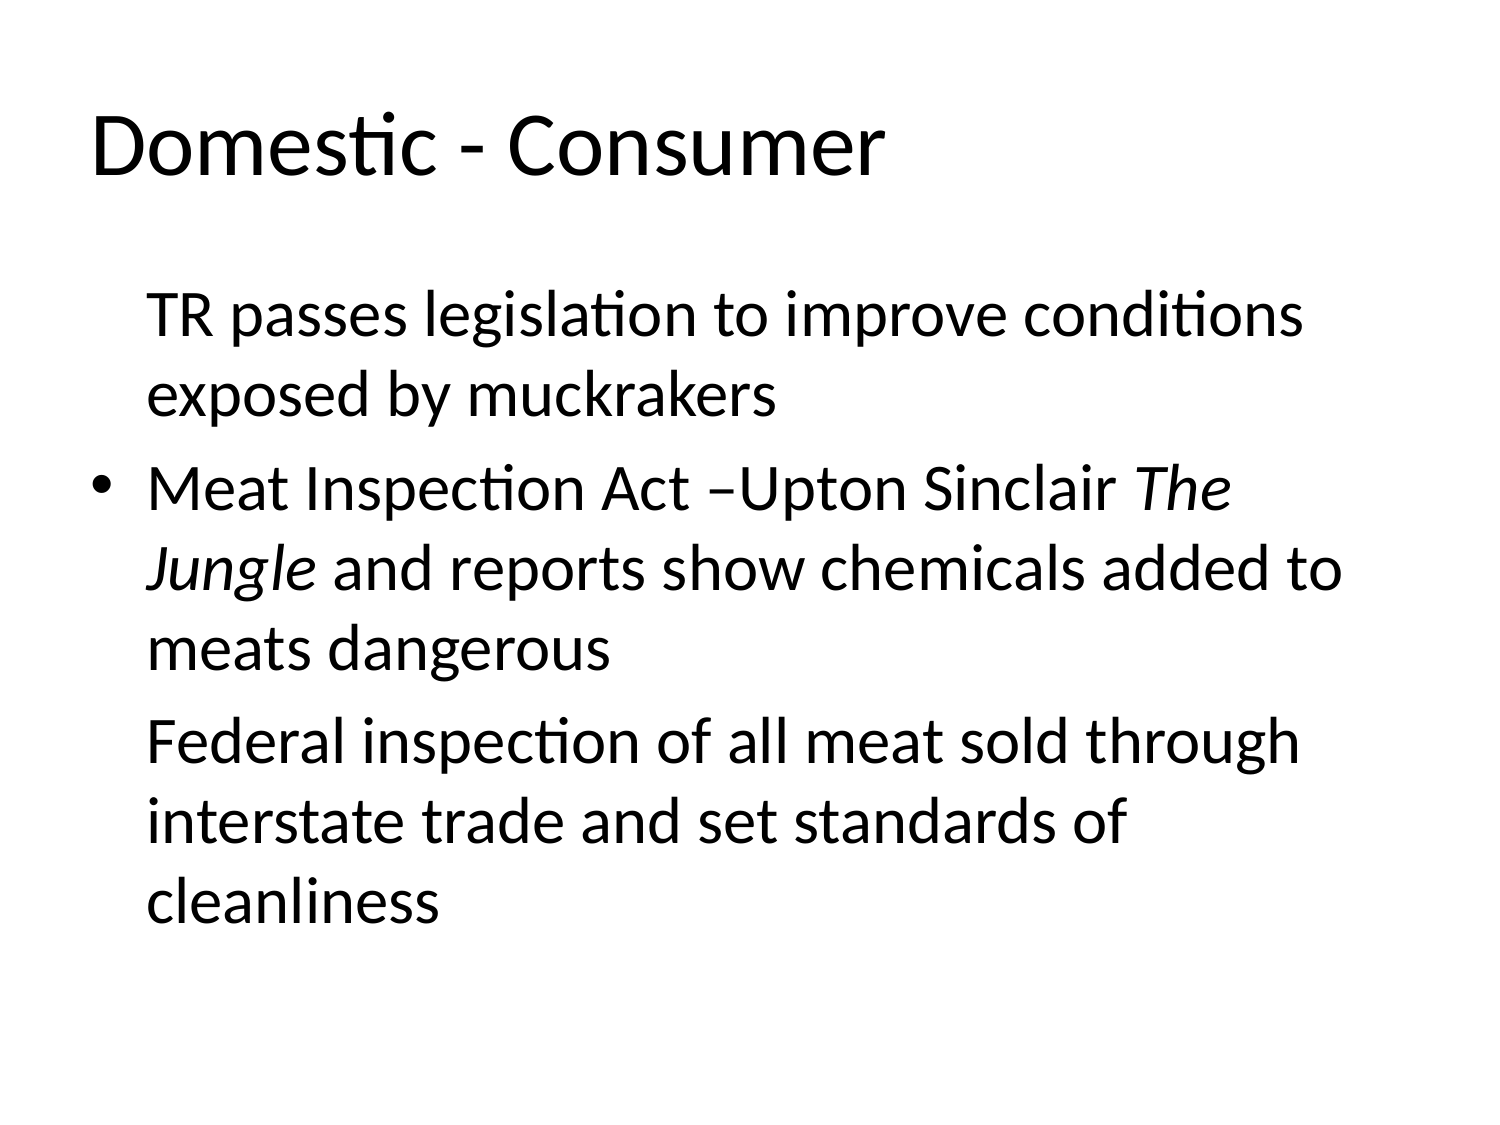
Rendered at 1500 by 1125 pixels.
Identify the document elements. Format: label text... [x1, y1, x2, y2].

title Domestic - Consumer [75, 45, 1425, 233]
list TR passes legislation to improve conditions exposed by muckrakers Meat Inspection Act –Upton Sinclair The Jungle and reports show chemicals added to meats dangerous Federal inspection of all meat sold through interstate trade and set standards of cleanliness [75, 262, 1425, 1005]
